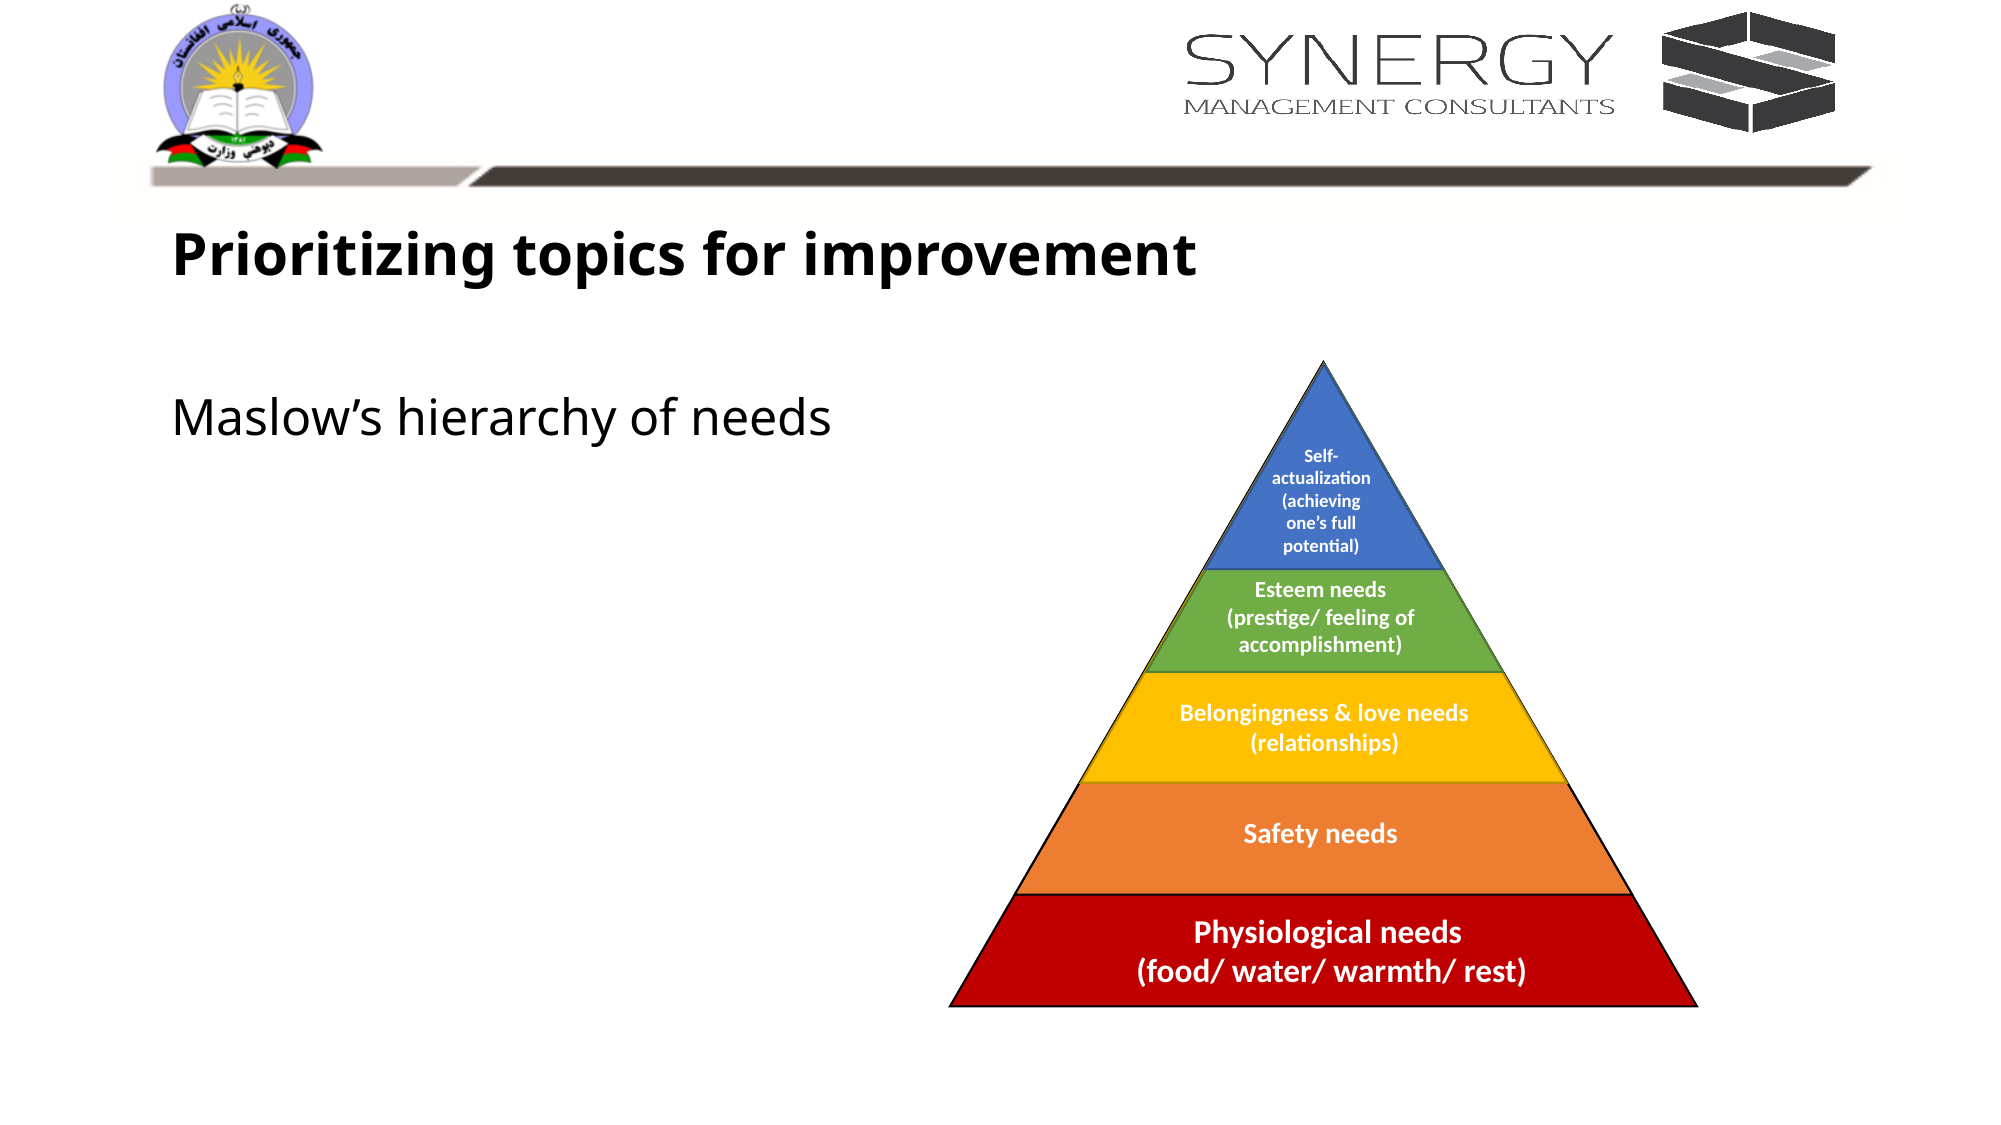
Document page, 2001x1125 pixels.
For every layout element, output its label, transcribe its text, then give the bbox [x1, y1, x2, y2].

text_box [106, 0, 1907, 228]
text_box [949, 362, 1697, 1007]
list Prioritizing topics for improvement Maslow’s hierarchy of needs [156, 228, 1854, 915]
